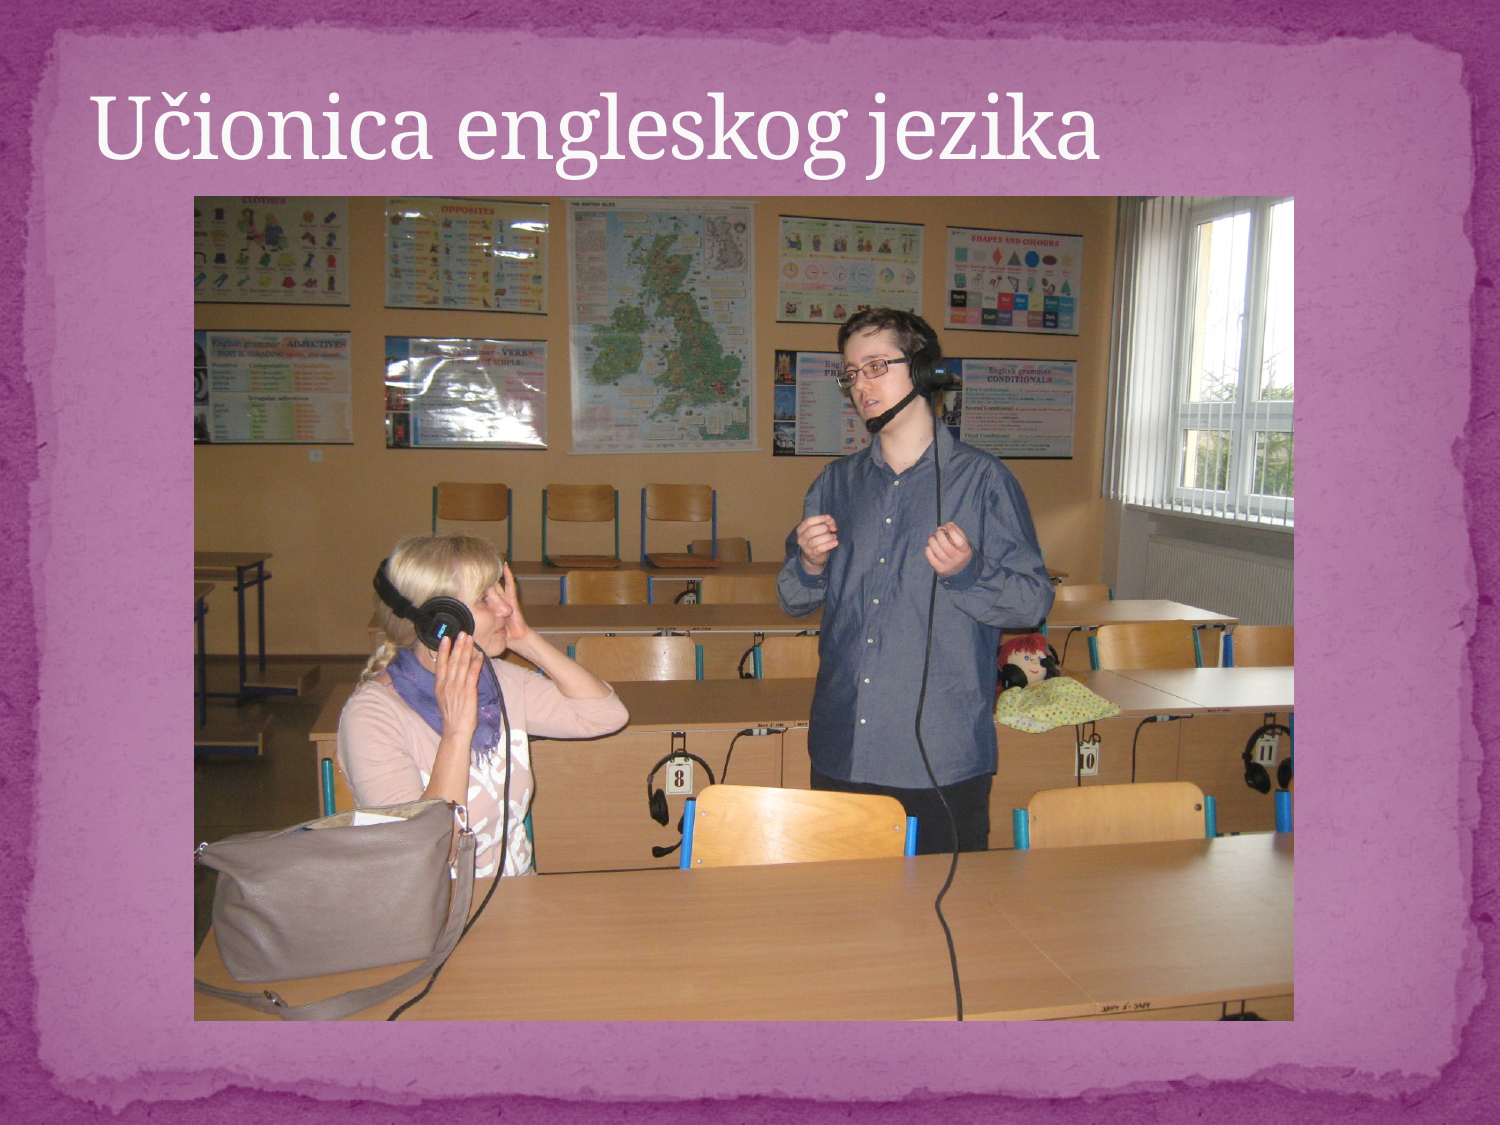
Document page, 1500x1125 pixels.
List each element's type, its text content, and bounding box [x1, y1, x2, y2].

picture [194, 196, 1294, 1021]
title Učionica engleskog jezika [74, 24, 1425, 185]
